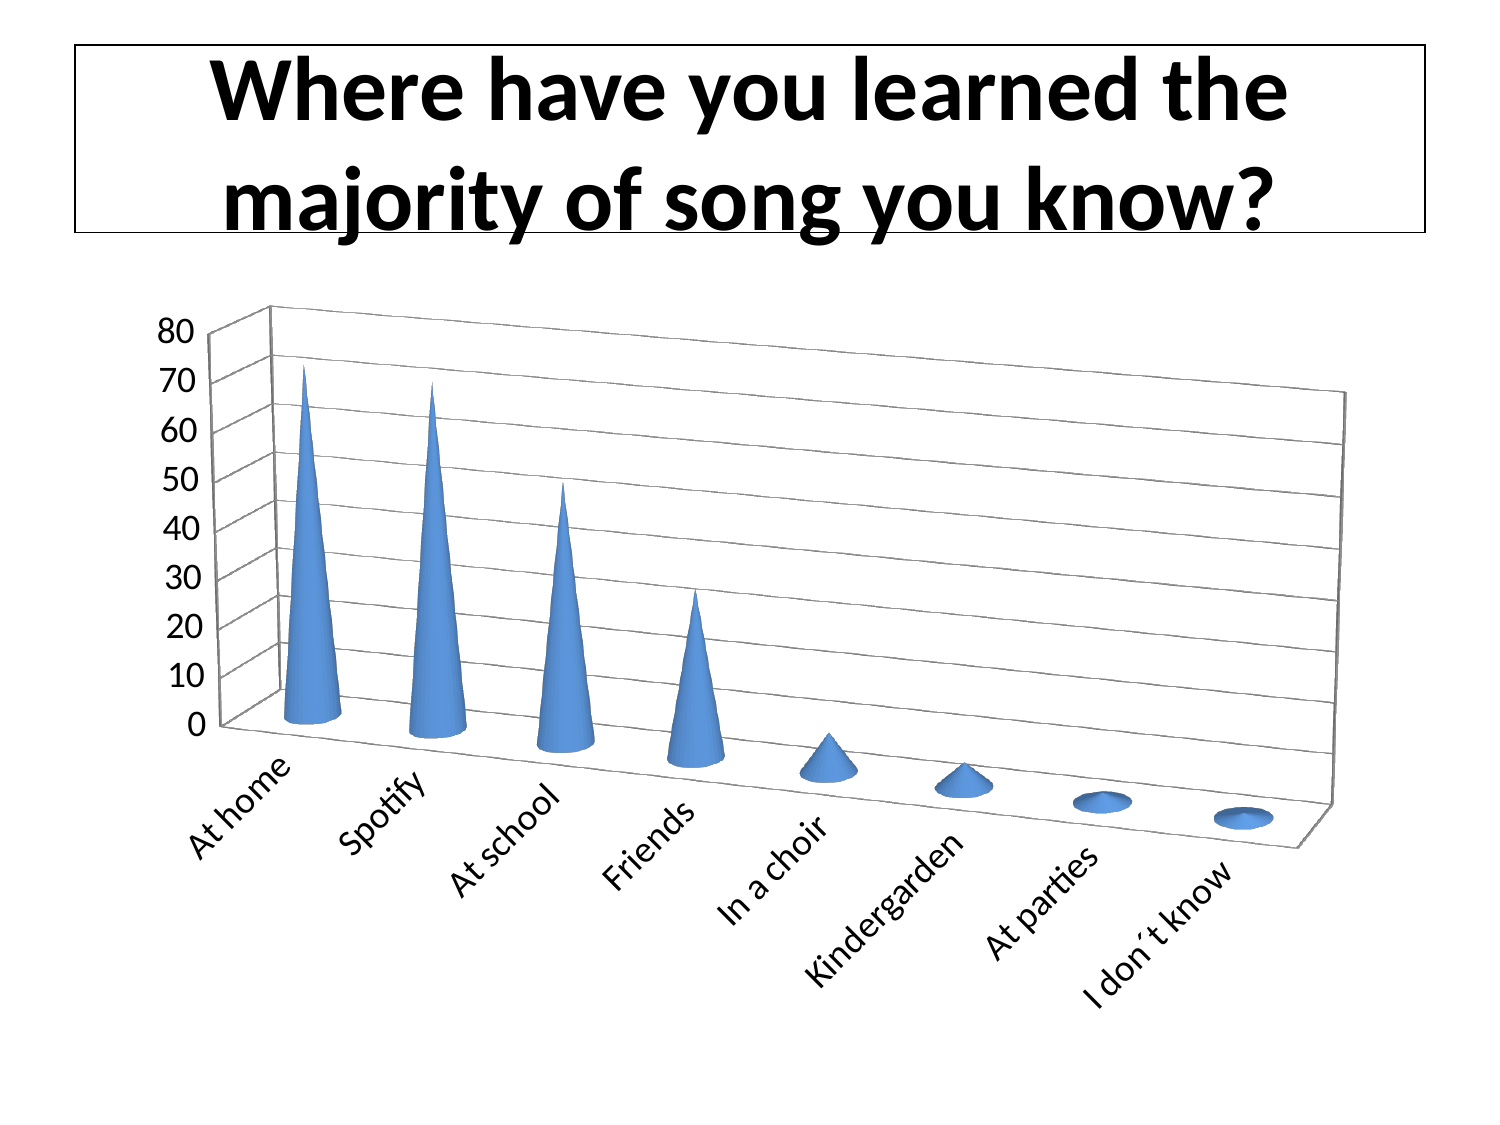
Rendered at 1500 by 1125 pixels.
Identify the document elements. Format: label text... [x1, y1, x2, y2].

chart [76, 290, 1427, 1034]
title Where have you learned the majority of song you know? [74, 44, 1426, 233]
